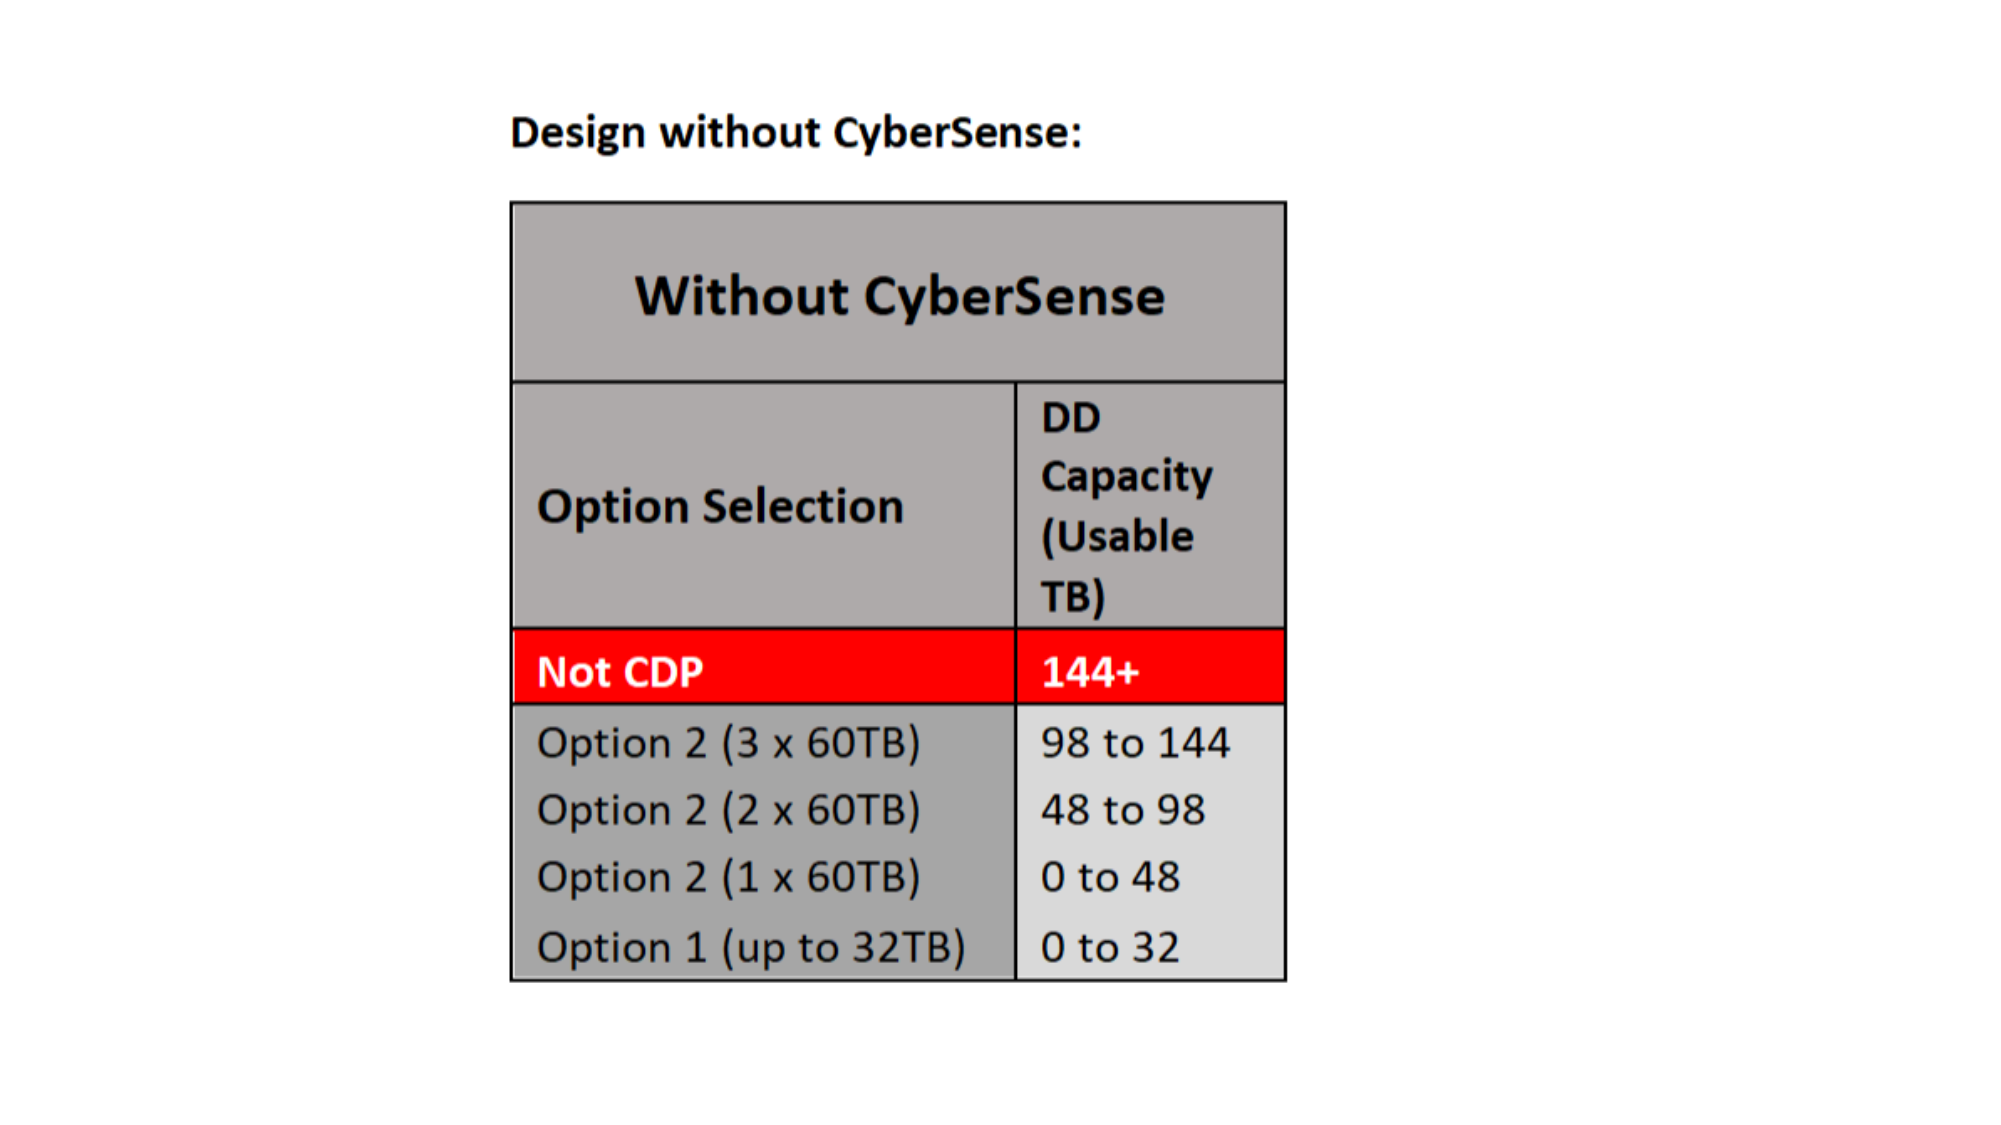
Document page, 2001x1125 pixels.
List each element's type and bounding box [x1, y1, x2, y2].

picture [468, 74, 1378, 1050]
